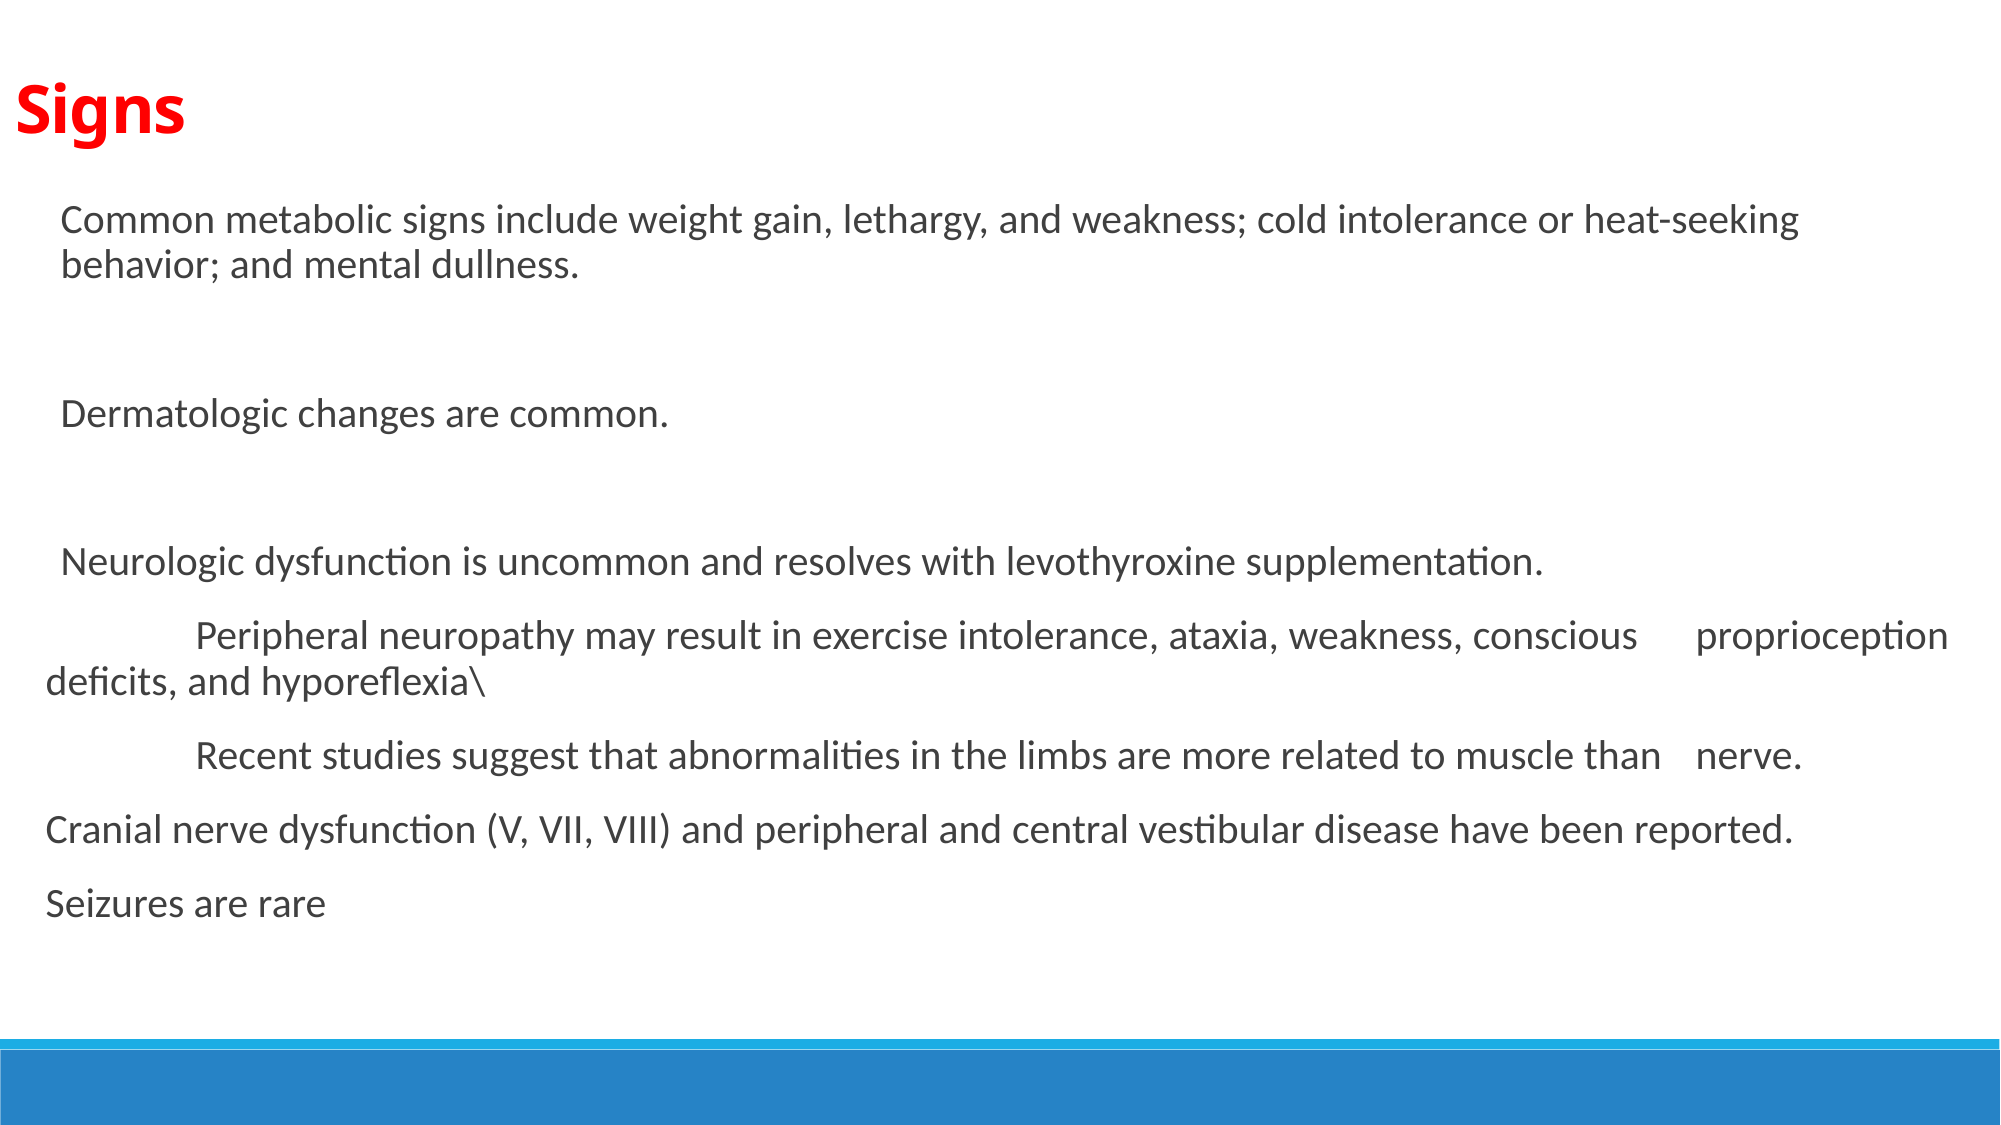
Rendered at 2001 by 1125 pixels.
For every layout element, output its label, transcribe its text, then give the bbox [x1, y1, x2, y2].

list Common metabolic signs include weight gain, lethargy, and weakness; cold intolerance or heat-seeking behavior; and mental dullness. Dermatologic changes are common. Neurologic dysfunction is uncommon and resolves with levothyroxine supplementation. Peripheral neuropathy may result in exercise intolerance, ataxia, weakness, conscious proprioception deficits, and hyporeflexia\ Recent studies suggest that abnormalities in the limbs are more related to muscle than nerve. Cranial nerve dysfunction (V, VII, VIII) and peripheral and central vestibular disease have been reported. Seizures are rare [45, 190, 1964, 1058]
title Signs [0, 0, 1670, 155]
